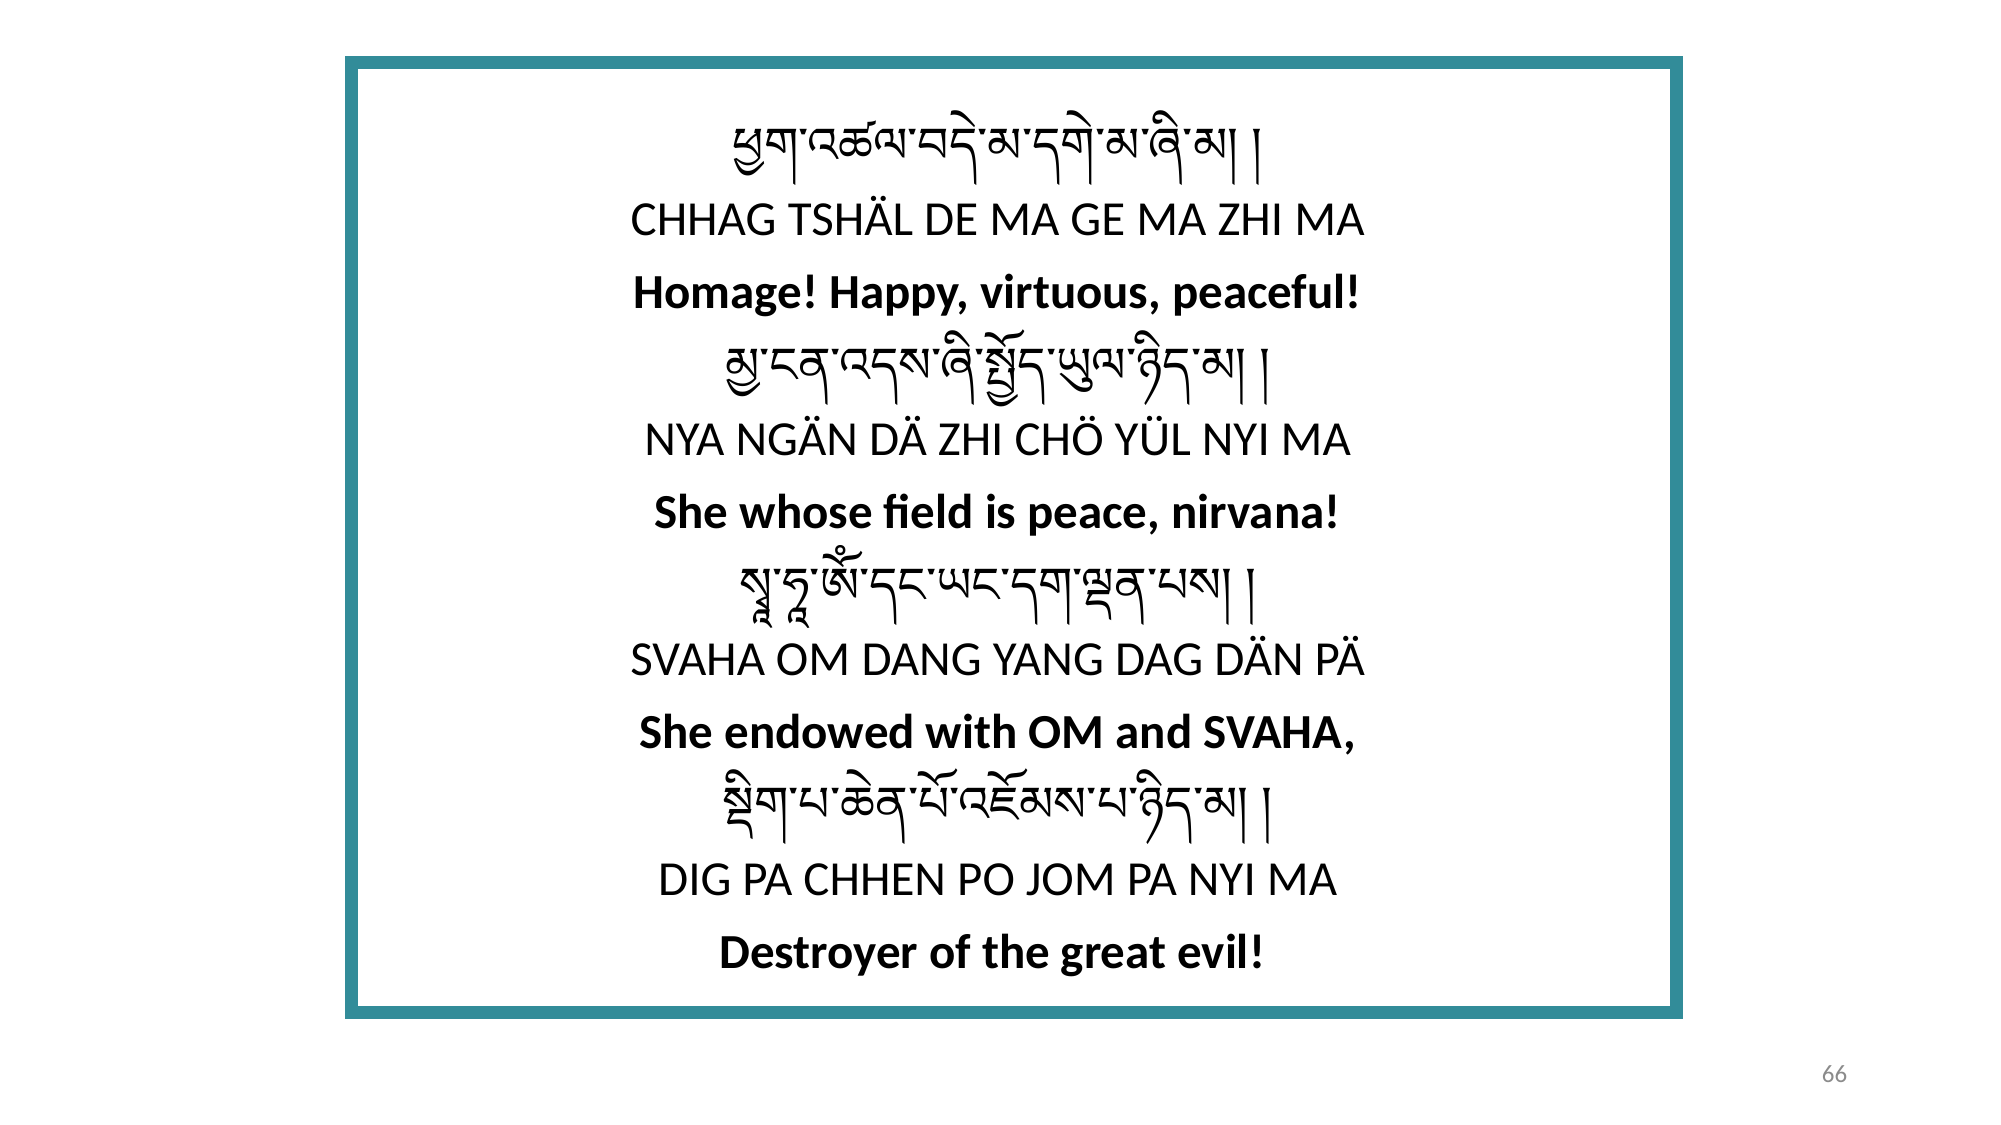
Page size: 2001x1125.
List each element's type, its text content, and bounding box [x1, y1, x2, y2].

slide_number 66 [1412, 1042, 1863, 1103]
text_box [350, 61, 1677, 1013]
